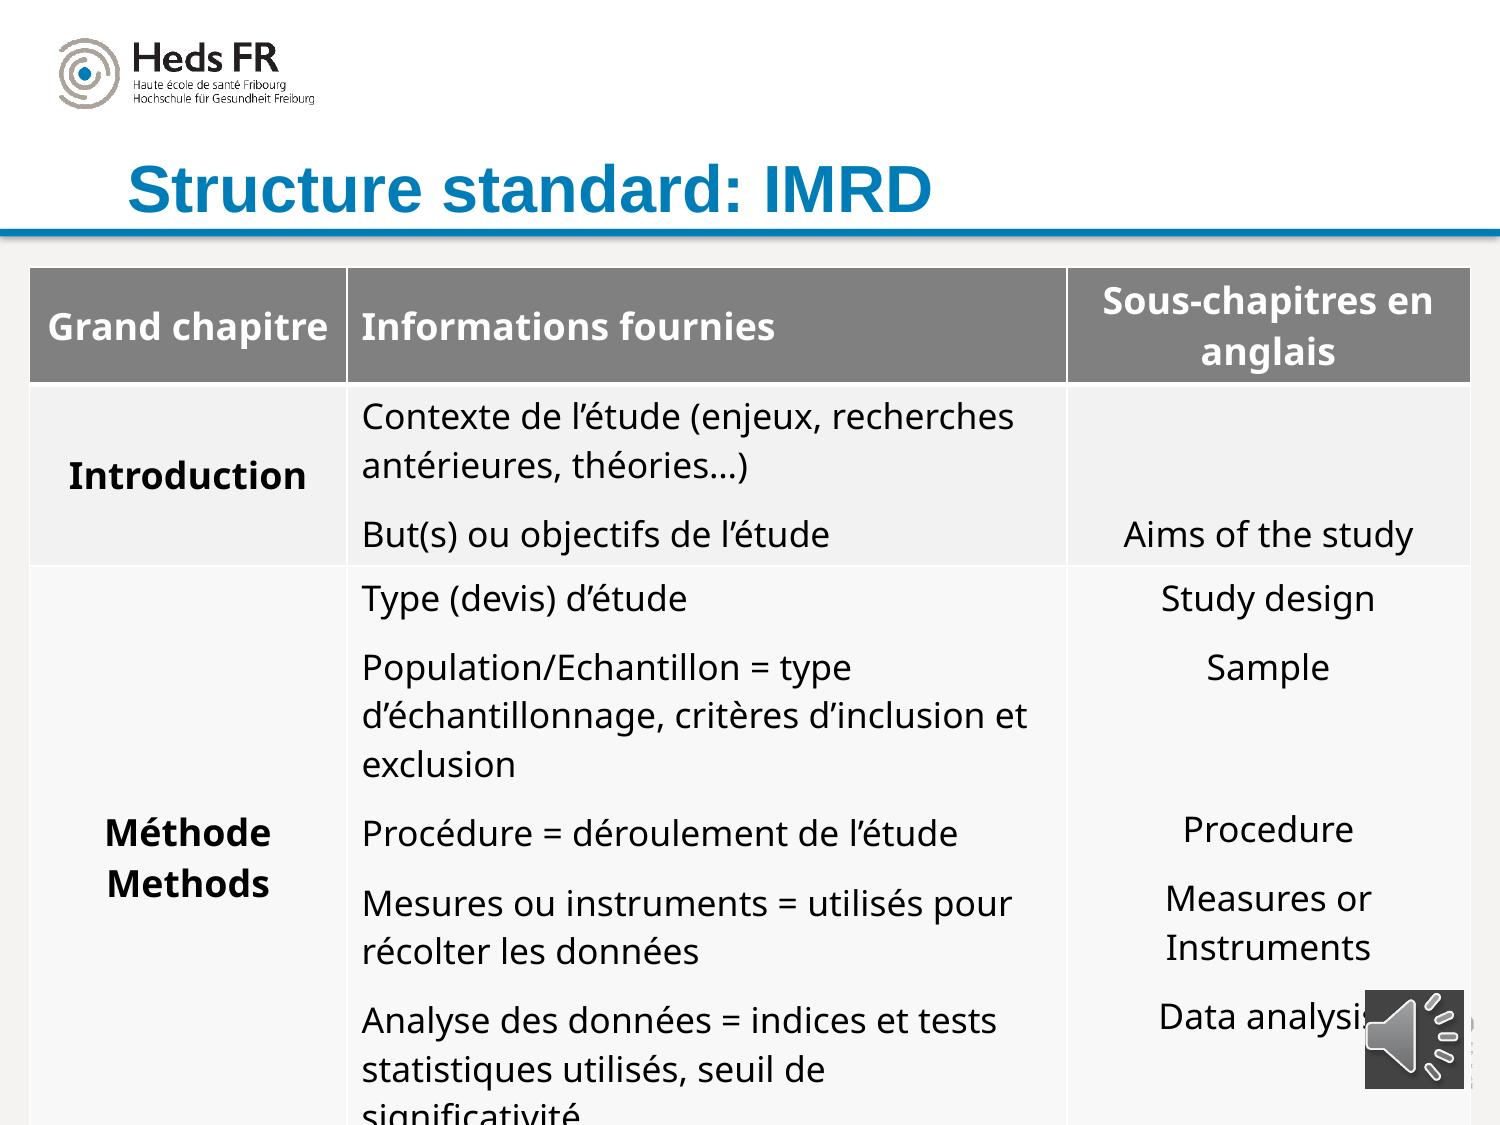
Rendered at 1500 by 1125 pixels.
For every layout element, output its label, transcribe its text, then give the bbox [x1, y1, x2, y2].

picture [1364, 989, 1465, 1090]
title Structure standard: IMRD [112, 155, 1412, 215]
table_header Informations fournies [348, 268, 1066, 382]
picture [59, 38, 314, 109]
table_cell Type (devis) d’étude Population/Echantillon = type d’échantillonnage, critères d’inclusion et exclusion Procédure = déroulement de l’étude Mesures ou instruments = utilisés pour récolter les données Analyse des données = indices et tests statistiques utilisés, seuil de significativité [348, 567, 1066, 1125]
table_cell Study design Sample Procedure Measures or Instruments Data analysis [1068, 567, 1470, 1125]
table_cell Introduction [30, 387, 346, 565]
table_header Grand chapitre [30, 268, 346, 382]
table_cell Aims of the study [1068, 387, 1470, 565]
table_header Sous-chapitres en anglais [1068, 268, 1470, 382]
table_cell Méthode Methods [30, 567, 346, 1125]
table_cell Contexte de l’étude (enjeux, recherches antérieures, théories…) But(s) ou objectifs de l’étude [348, 387, 1066, 565]
